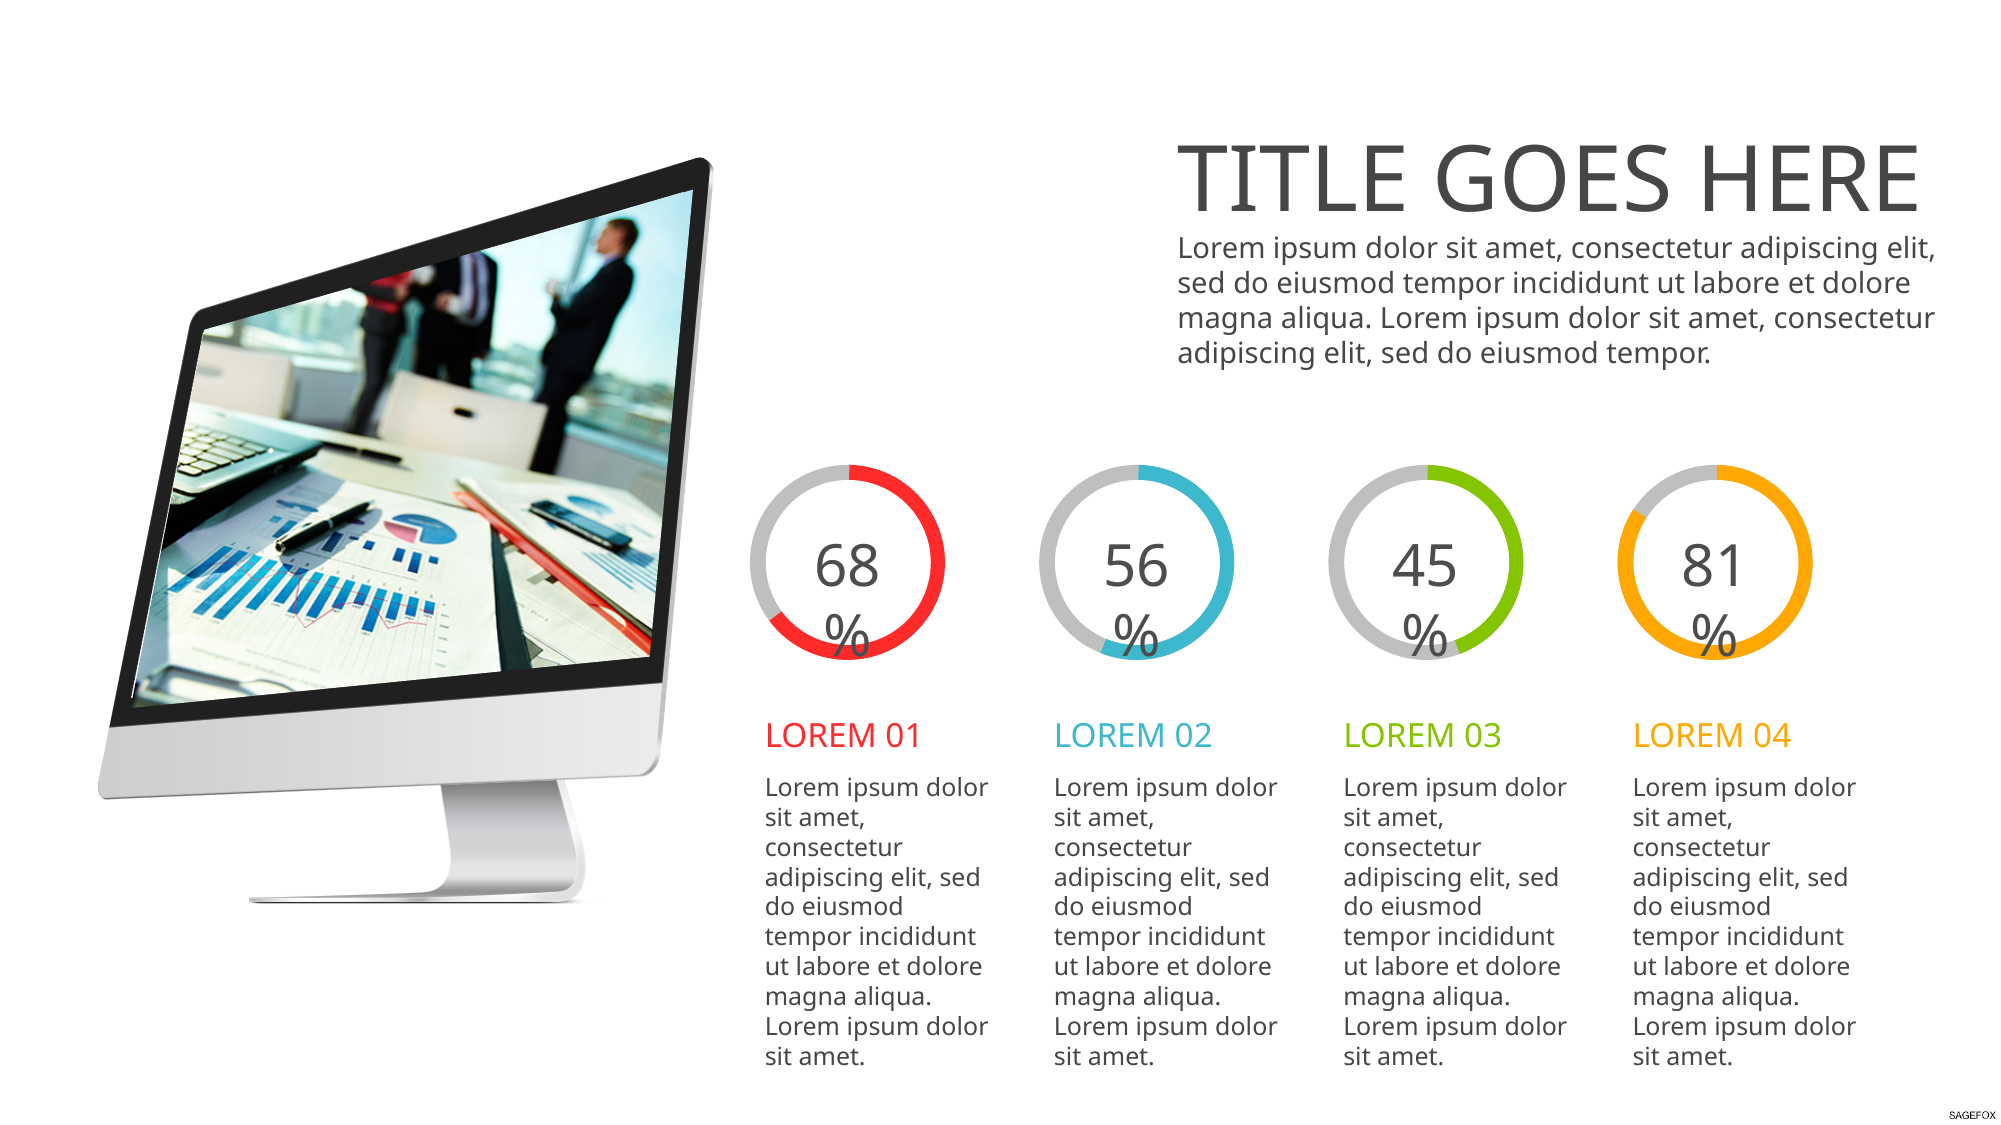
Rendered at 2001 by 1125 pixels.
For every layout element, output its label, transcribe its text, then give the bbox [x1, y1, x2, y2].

picture [98, 142, 729, 941]
text_box 68% [779, 520, 915, 676]
text_box [767, 612, 779, 634]
text_box [1632, 478, 1800, 613]
text_box [1616, 507, 1647, 634]
text_box [1053, 478, 1221, 612]
text_box [1327, 463, 1426, 634]
picture [1924, 1102, 2000, 1123]
text_box [1633, 463, 1716, 515]
text_box 45% [1358, 520, 1494, 676]
text_box [848, 463, 946, 635]
text_box LOREM 01 Lorem ipsum dolor sit amet, consectetur adipiscing elit, sed do eiusmod tempor incididunt ut labore et dolore magna aliqua. Lorem ipsum dolor sit amet. [750, 706, 1008, 1078]
text_box TITLE GOES HERE Lorem ipsum dolor sit amet, consectetur adipiscing elit, sed do eiusmod tempor incididunt ut labore et dolore magna aliqua. Lorem ipsum dolor sit amet, consectetur adipiscing elit, sed do eiusmod tempor. [1162, 112, 2000, 377]
text_box LOREM 04 Lorem ipsum dolor sit amet, consectetur adipiscing elit, sed do eiusmod tempor incididunt ut labore et dolore magna aliqua. Lorem ipsum dolor sit amet. [1617, 706, 1875, 1078]
text_box [764, 478, 932, 613]
text_box [1137, 463, 1236, 634]
text_box [1343, 478, 1511, 612]
text_box LOREM 03 Lorem ipsum dolor sit amet, consectetur adipiscing elit, sed do eiusmod tempor incididunt ut labore et dolore magna aliqua. Lorem ipsum dolor sit amet. [1328, 706, 1586, 1078]
text_box 81% [1647, 520, 1783, 676]
text_box [1038, 463, 1137, 635]
text_box LOREM 02 Lorem ipsum dolor sit amet, consectetur adipiscing elit, sed do eiusmod tempor incididunt ut labore et dolore magna aliqua. Lorem ipsum dolor sit amet. [1039, 706, 1297, 1078]
text_box [748, 463, 848, 620]
text_box [1715, 463, 1814, 634]
text_box 56% [1069, 520, 1205, 676]
text_box [1426, 463, 1525, 634]
